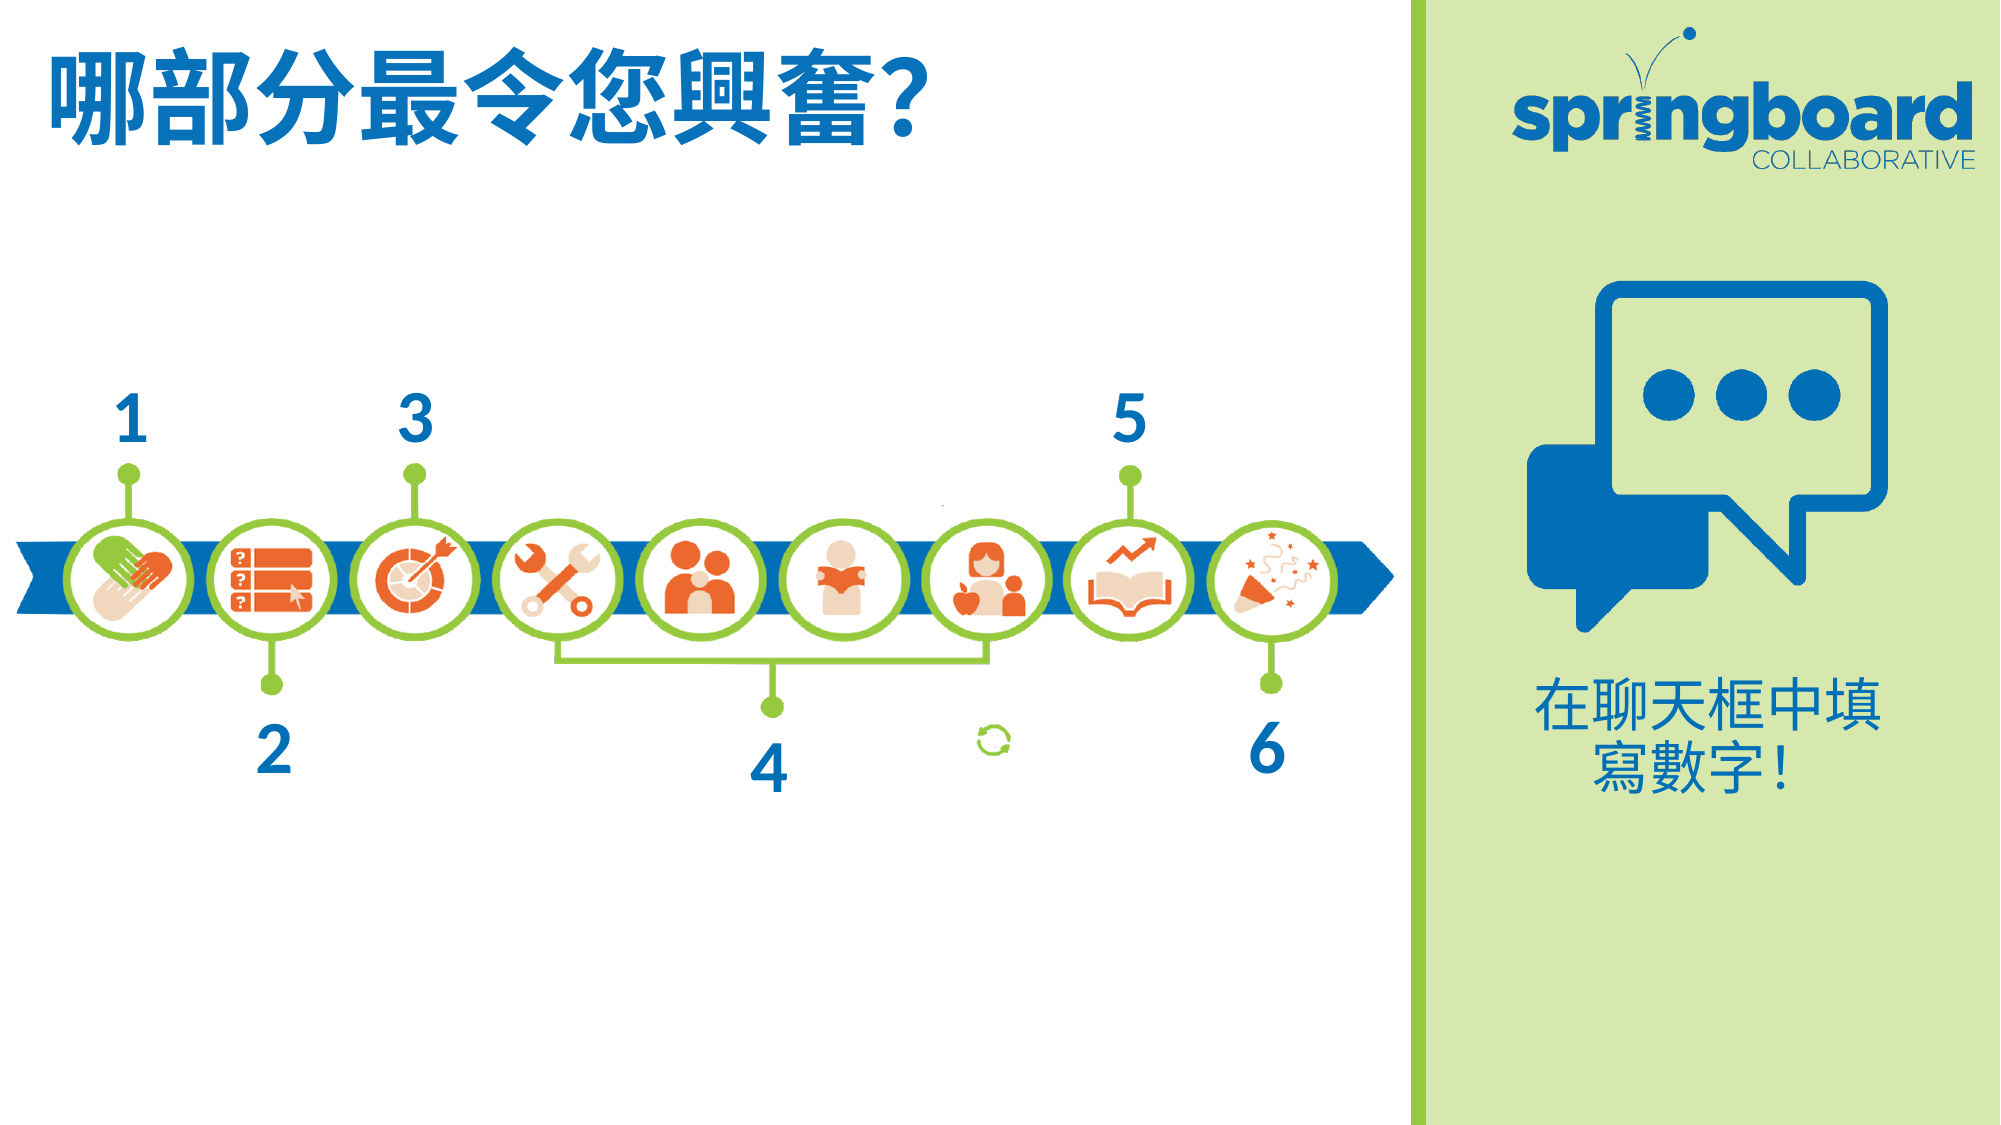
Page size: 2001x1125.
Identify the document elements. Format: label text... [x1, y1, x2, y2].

picture [1527, 276, 1889, 637]
title 哪部分最令您興奮？ [0, 0, 1417, 206]
picture [14, 302, 1507, 861]
text_box 在聊天框中填寫數字！ [1503, 668, 1913, 1057]
picture [1512, 27, 1975, 169]
